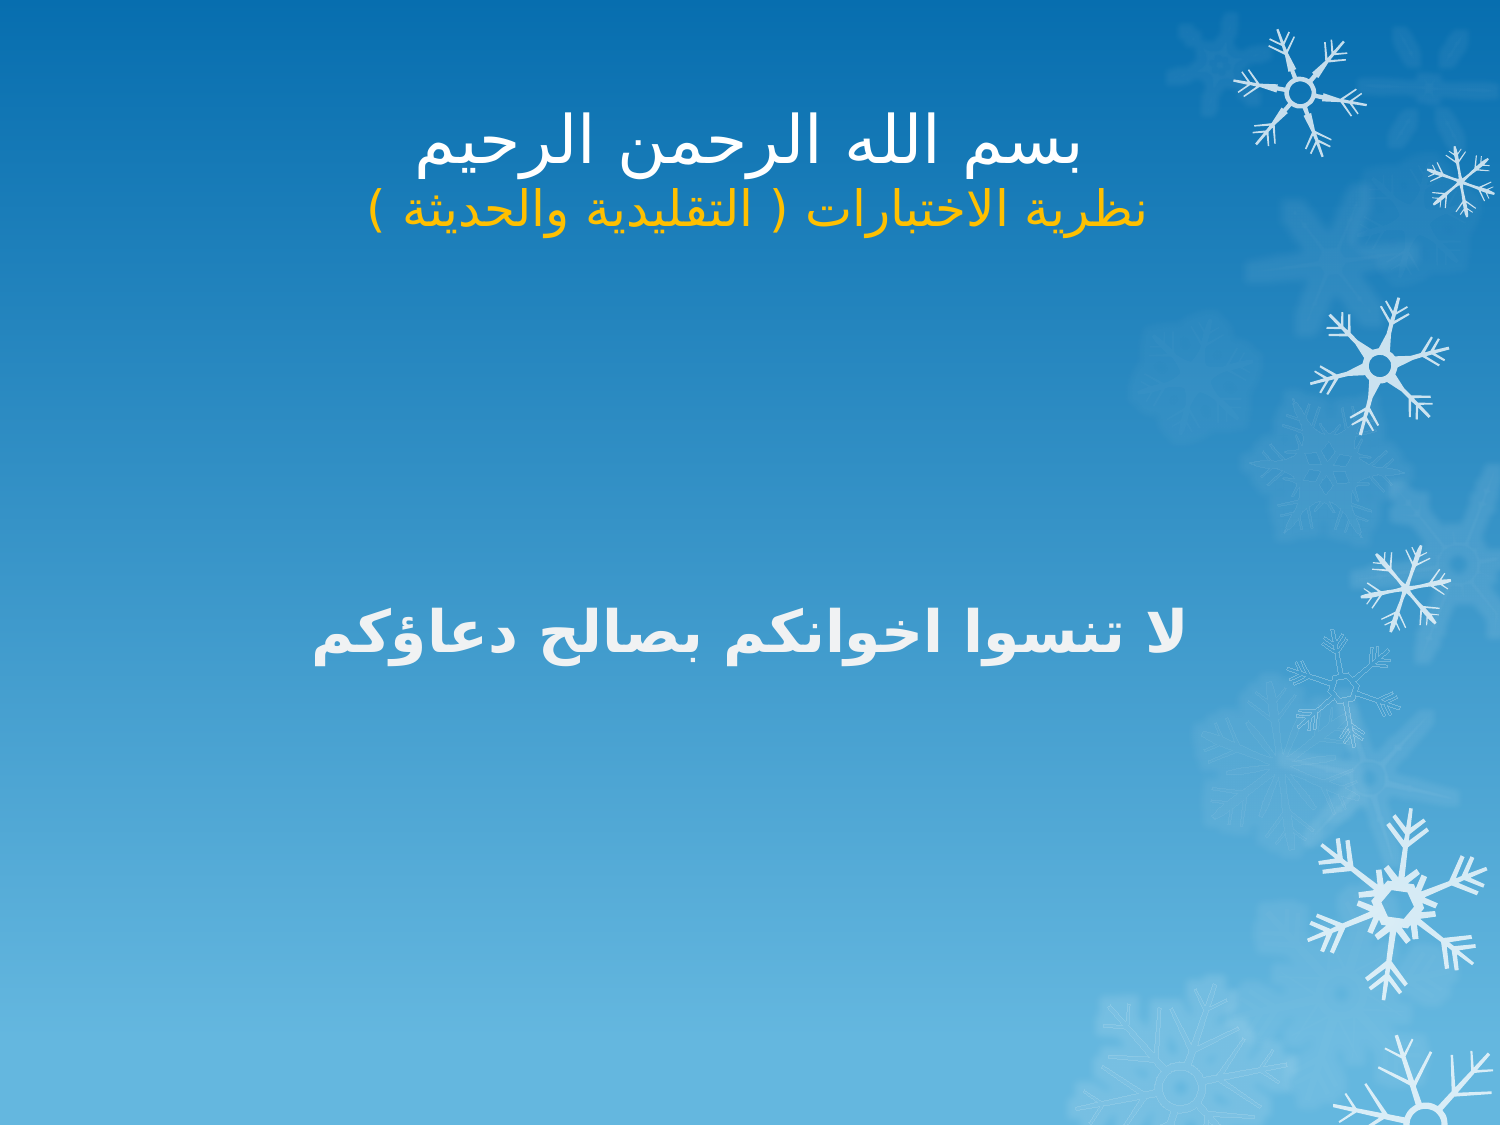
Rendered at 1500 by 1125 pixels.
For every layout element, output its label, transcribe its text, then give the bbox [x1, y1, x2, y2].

title بسم الله الرحمن الرحيم نظرية الاختبارات ( التقليدية والحديثة ) [165, 66, 1335, 268]
list لا تنسوا اخوانكم بصالح دعاؤكم [165, 296, 1335, 962]
